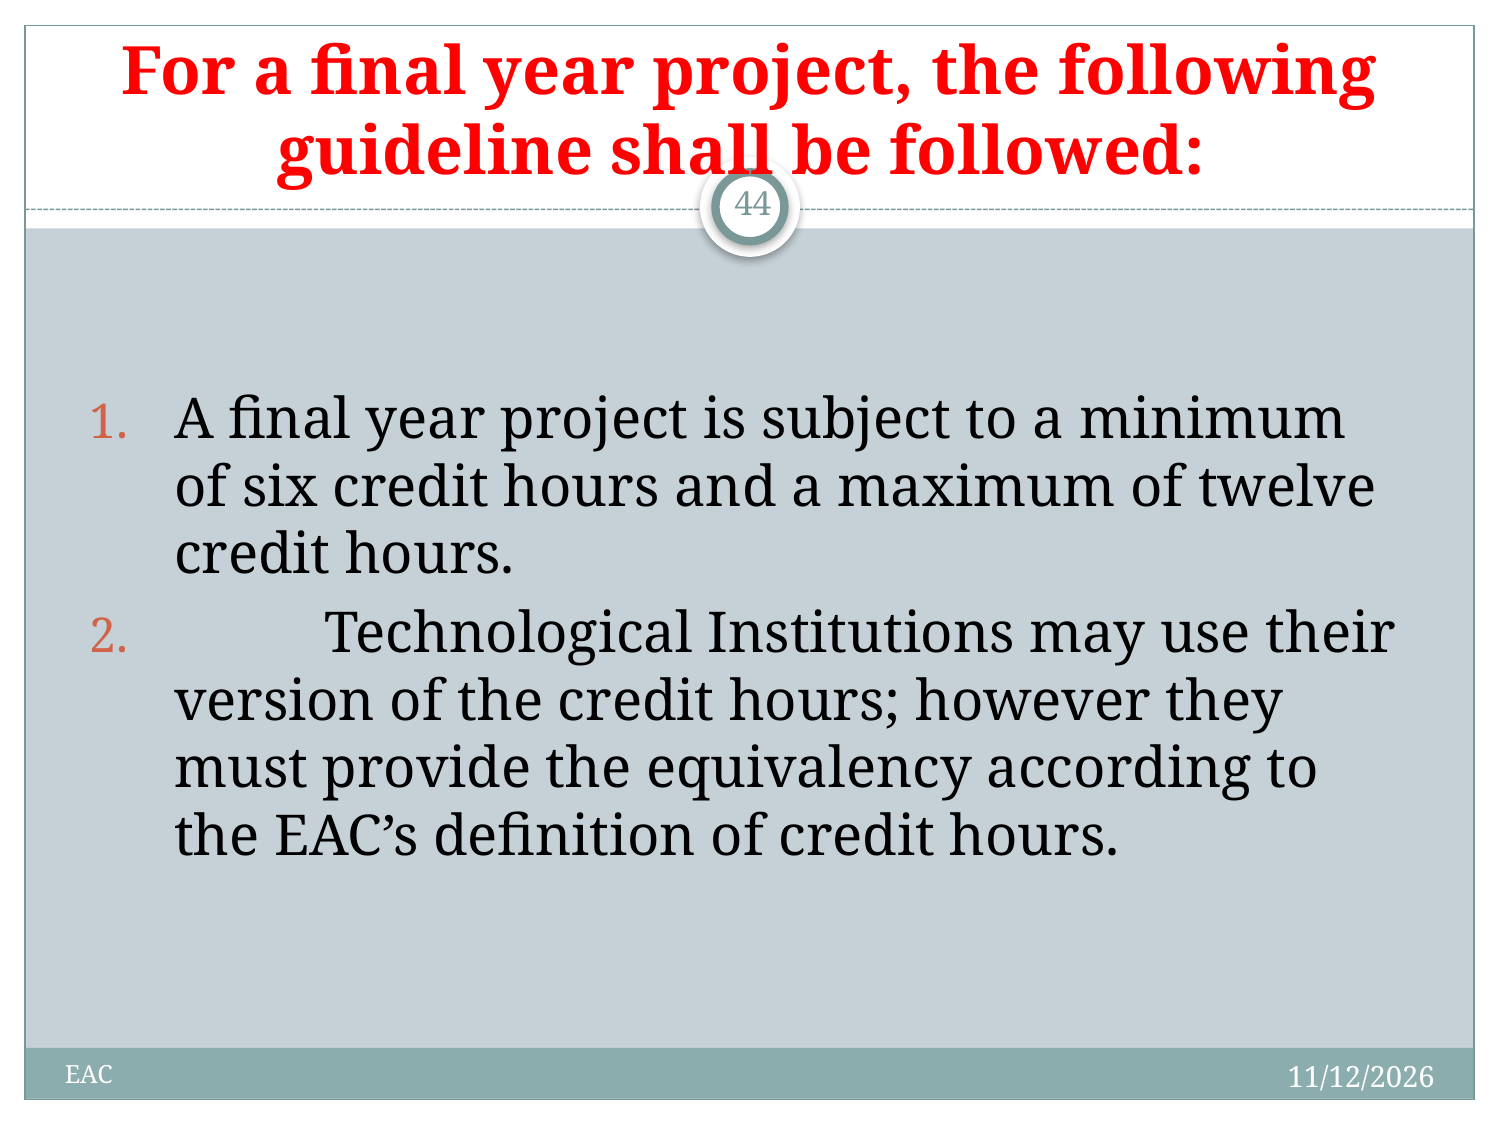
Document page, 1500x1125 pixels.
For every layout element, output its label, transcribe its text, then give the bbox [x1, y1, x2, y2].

list A final year project is subject to a minimum of six credit hours and a maximum of twelve credit hours. Technological Institutions may use their version of the credit hours; however they must provide the equivalency according to the EAC’s definition of credit hours. [75, 375, 1425, 1038]
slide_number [950, 1050, 1450, 1111]
slide_number 44 [715, 168, 791, 241]
footer EAC [50, 1051, 638, 1112]
title For a final year project, the following guideline shall be followed: [75, 75, 1425, 275]
